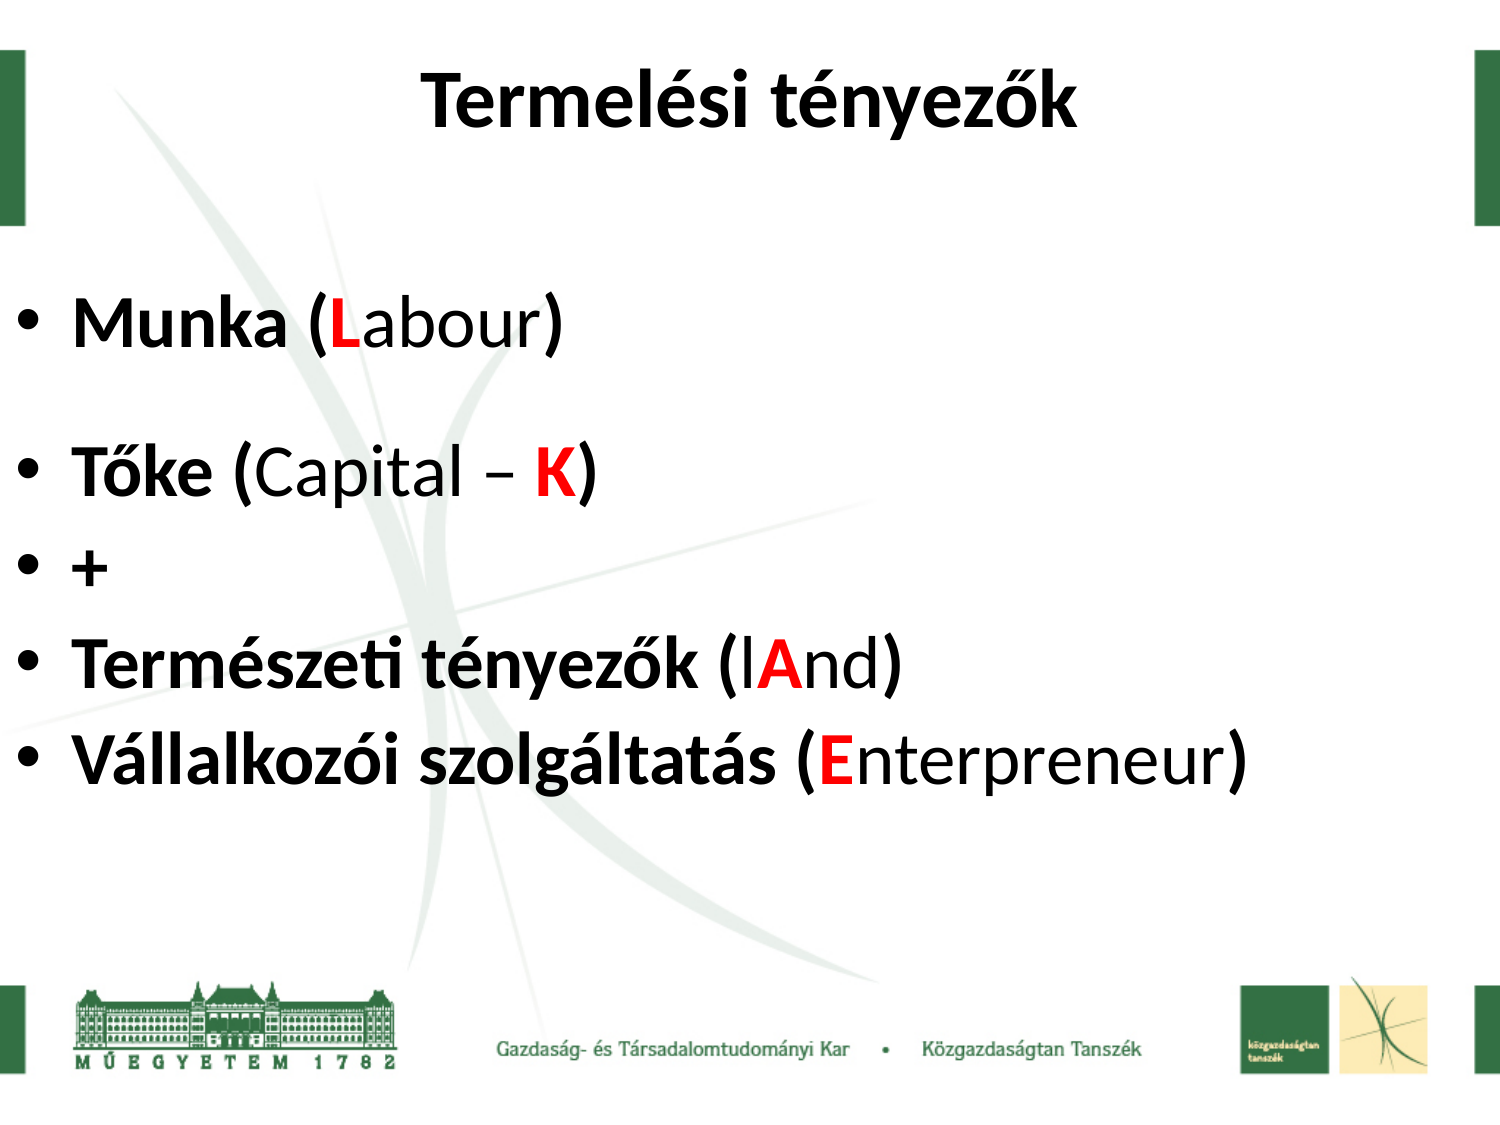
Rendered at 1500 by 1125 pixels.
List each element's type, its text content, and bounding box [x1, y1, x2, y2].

title Termelési tényezők [112, 0, 1388, 188]
picture [0, 0, 1500, 1125]
list Munka (Labour) Tőke (Capital – K) + Természeti tényezők (lAnd) Vállalkozói szolgáltatás (Enterpreneur) [0, 274, 1426, 976]
